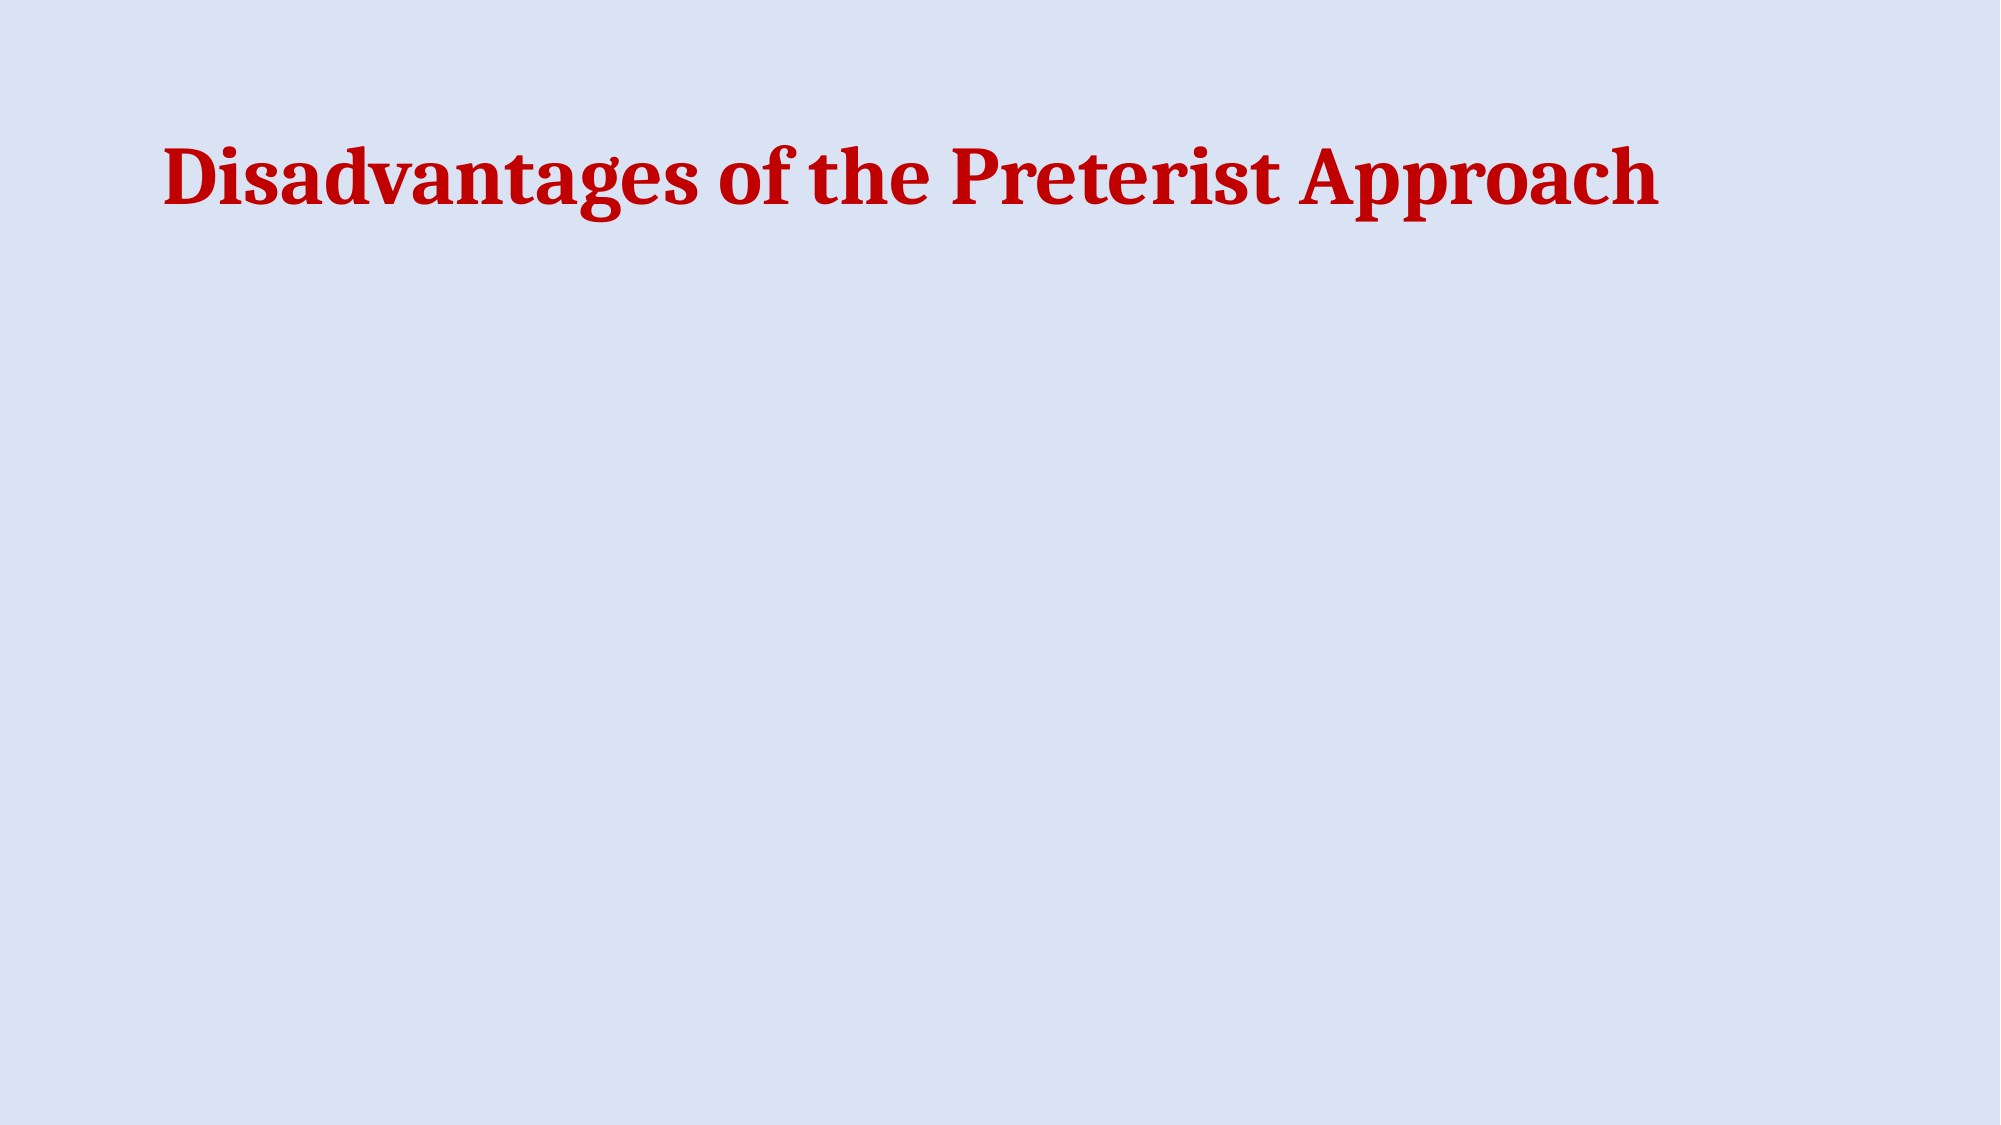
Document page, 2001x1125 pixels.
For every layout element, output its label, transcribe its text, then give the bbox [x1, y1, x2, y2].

subtitle Disadvantages of the Preterist Approach [110, 98, 1885, 1053]
